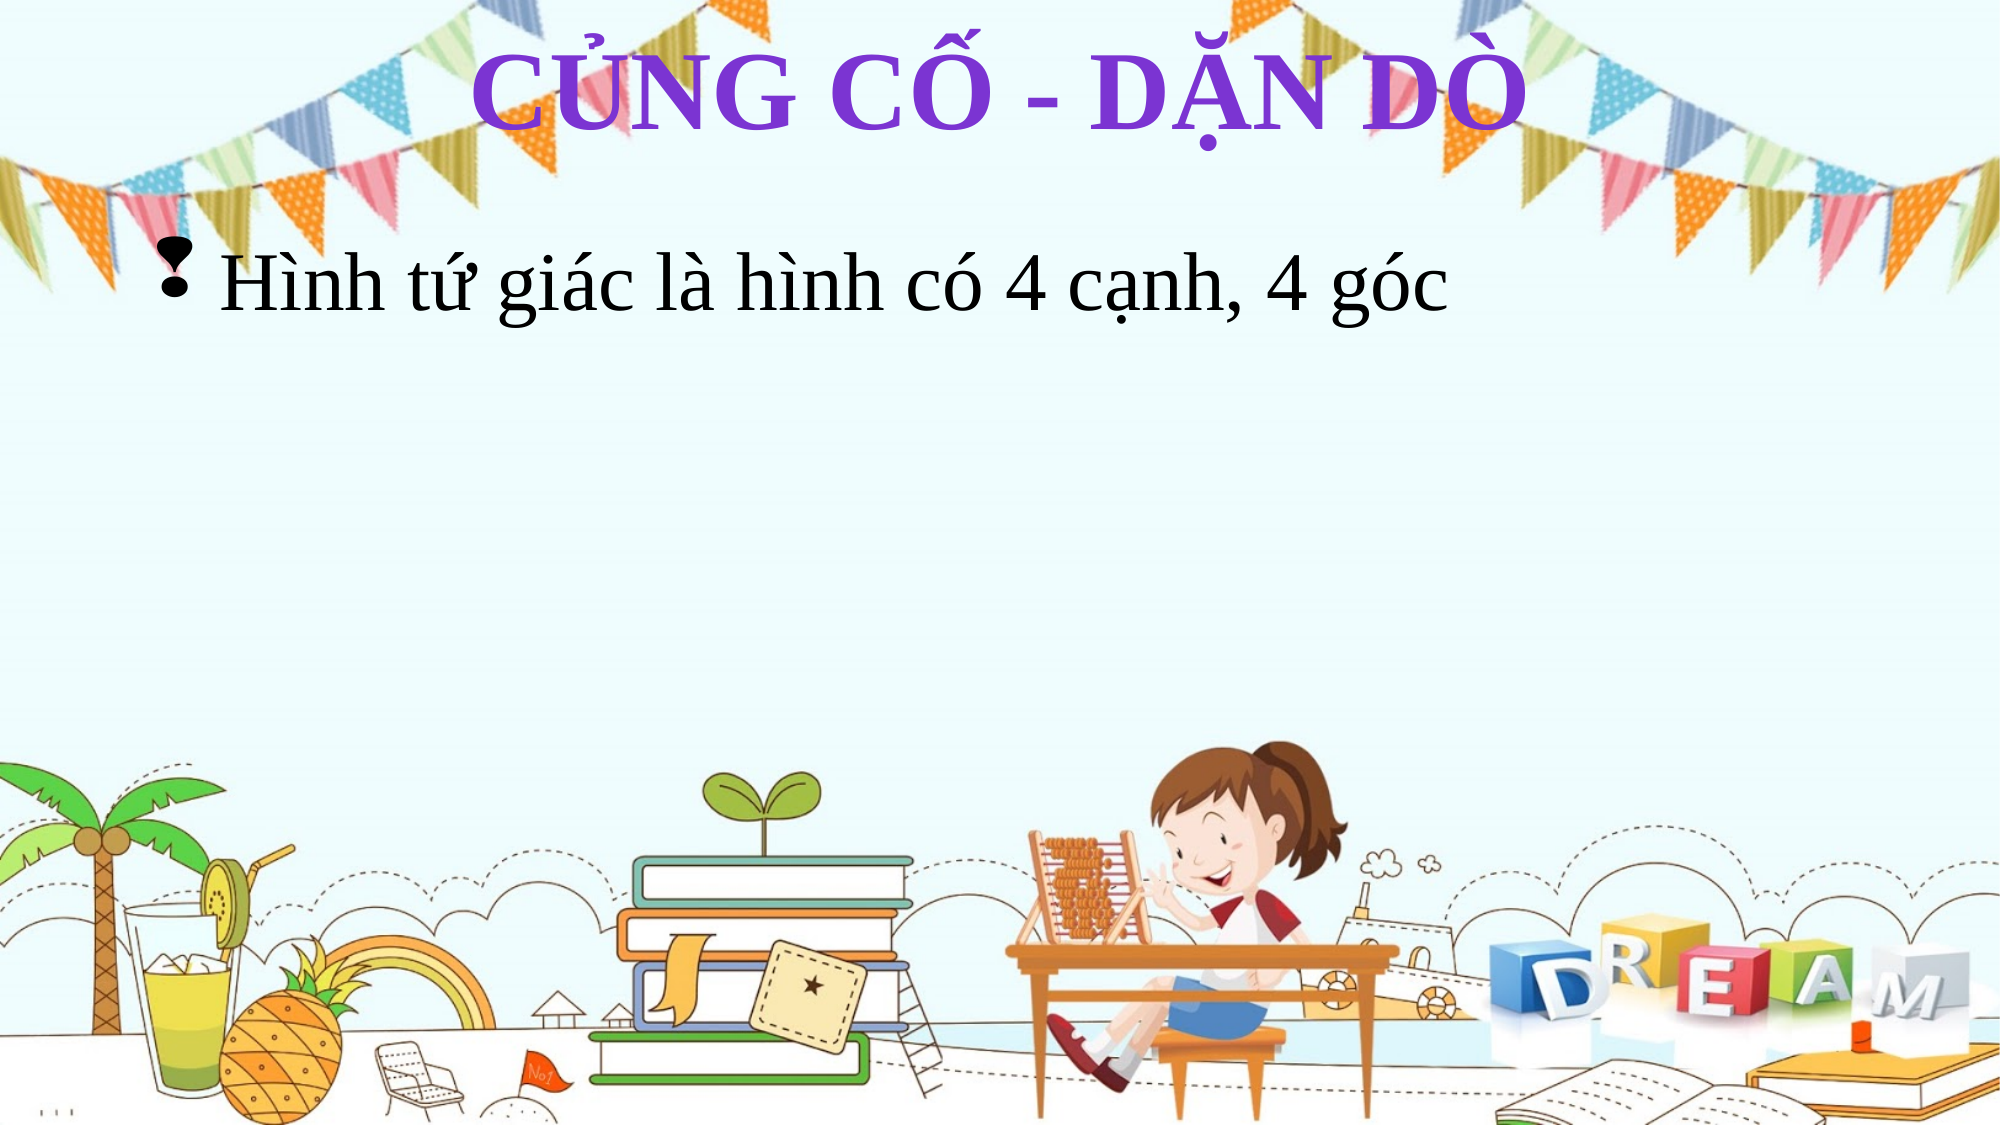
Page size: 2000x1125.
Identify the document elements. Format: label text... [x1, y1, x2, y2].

text_box Củng cố - dặn dò [453, 9, 1547, 160]
picture [0, 0, 2000, 1125]
text_box Hình tứ giác là hình có 4 cạnh, 4 góc [137, 219, 1910, 335]
